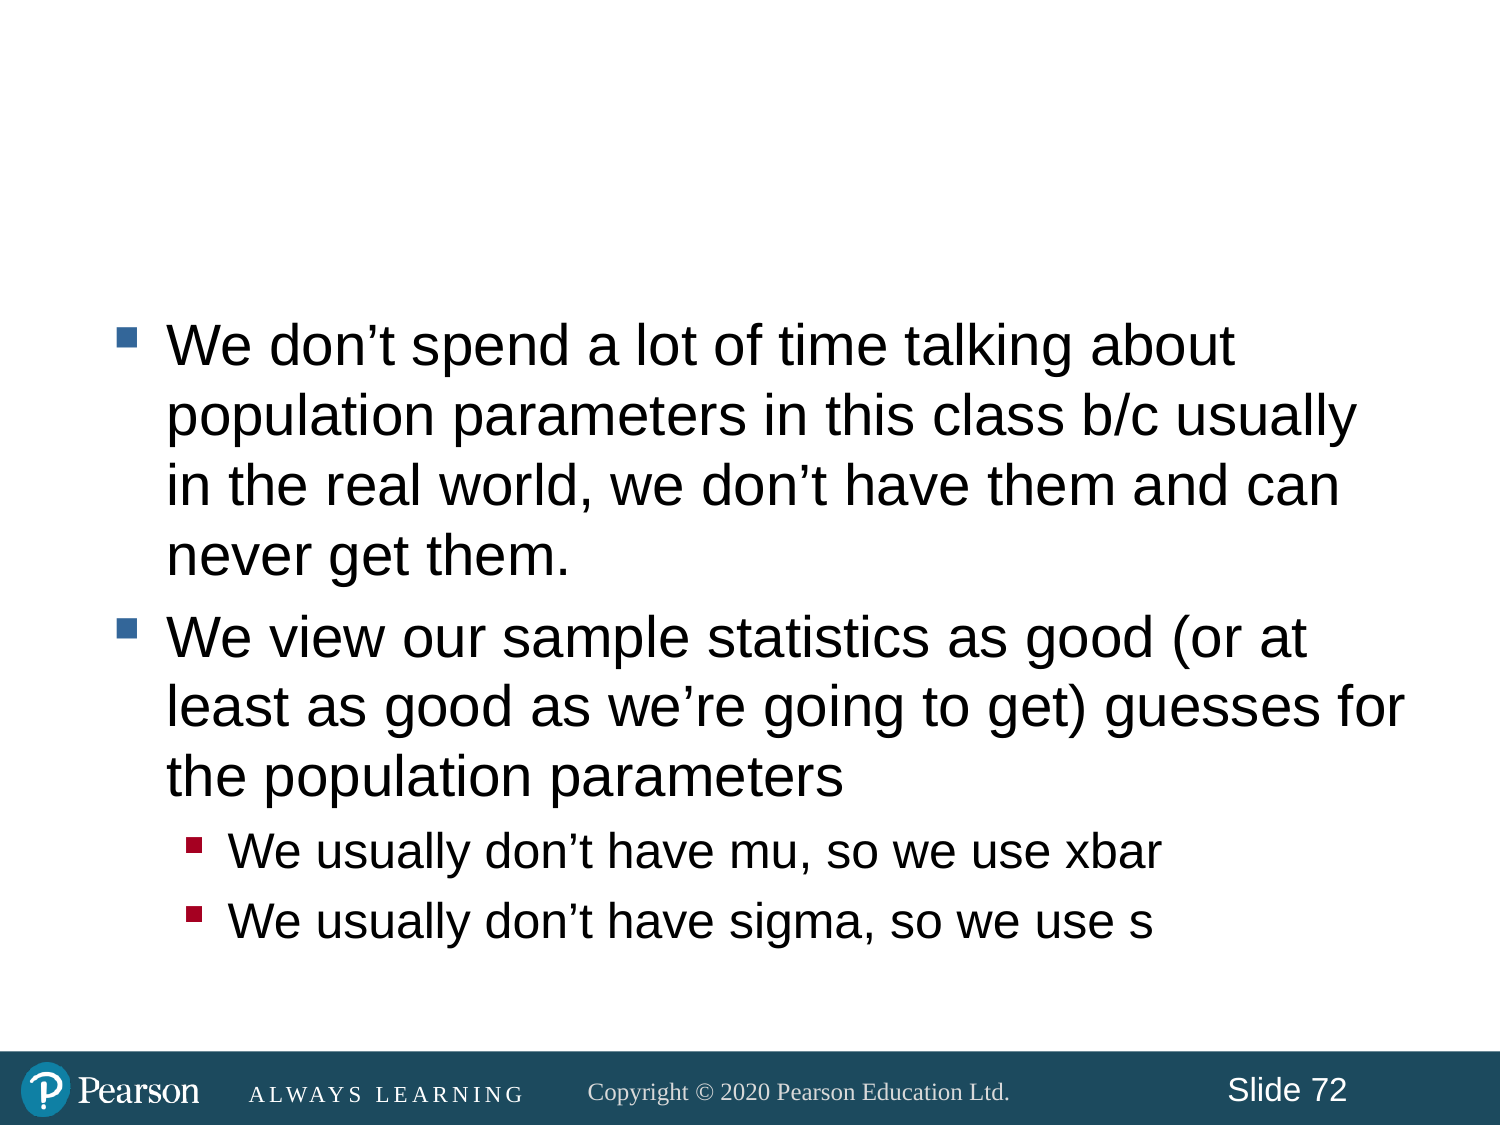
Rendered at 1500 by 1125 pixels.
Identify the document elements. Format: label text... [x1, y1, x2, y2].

list We don’t spend a lot of time talking about population parameters in this class b/c usually in the real world, we don’t have them and can never get them. We view our sample statistics as good (or at least as good as we’re going to get) guesses for the population parameters We usually don’t have mu, so we use xbar We usually don’t have sigma, so we use s [99, 299, 1425, 1044]
picture [21, 1062, 199, 1117]
